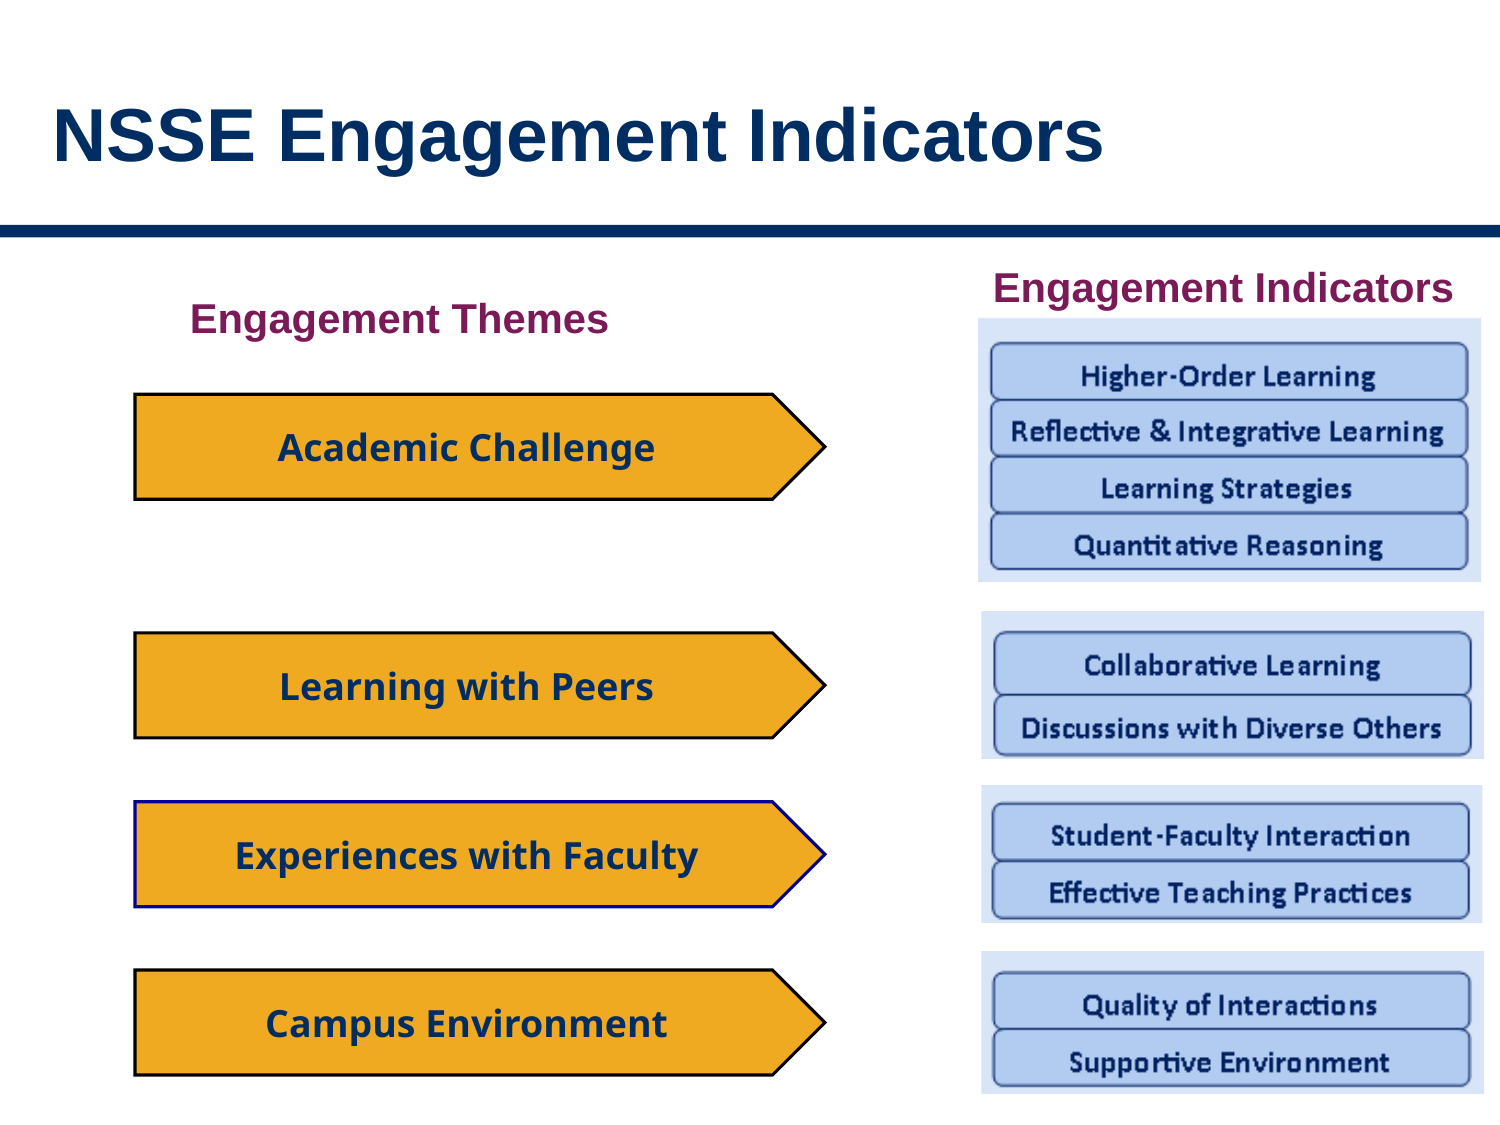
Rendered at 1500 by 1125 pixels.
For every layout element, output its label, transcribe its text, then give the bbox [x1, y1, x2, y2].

text_box Learning with Peers [134, 632, 825, 738]
picture [981, 785, 1483, 924]
text_box Campus Environment [134, 970, 825, 1076]
title NSSE Engagement Indicators [37, 37, 1450, 225]
text_box Experiences with Faculty [134, 801, 825, 907]
text_box Engagement Themes [174, 284, 774, 350]
text_box Engagement Indicators [978, 253, 1500, 319]
text_box Student – Faculty Interaction [820, 835, 1246, 951]
picture [977, 312, 1482, 582]
text_box Academic Challenge [134, 394, 825, 500]
picture [980, 951, 1485, 1094]
picture [980, 611, 1485, 760]
